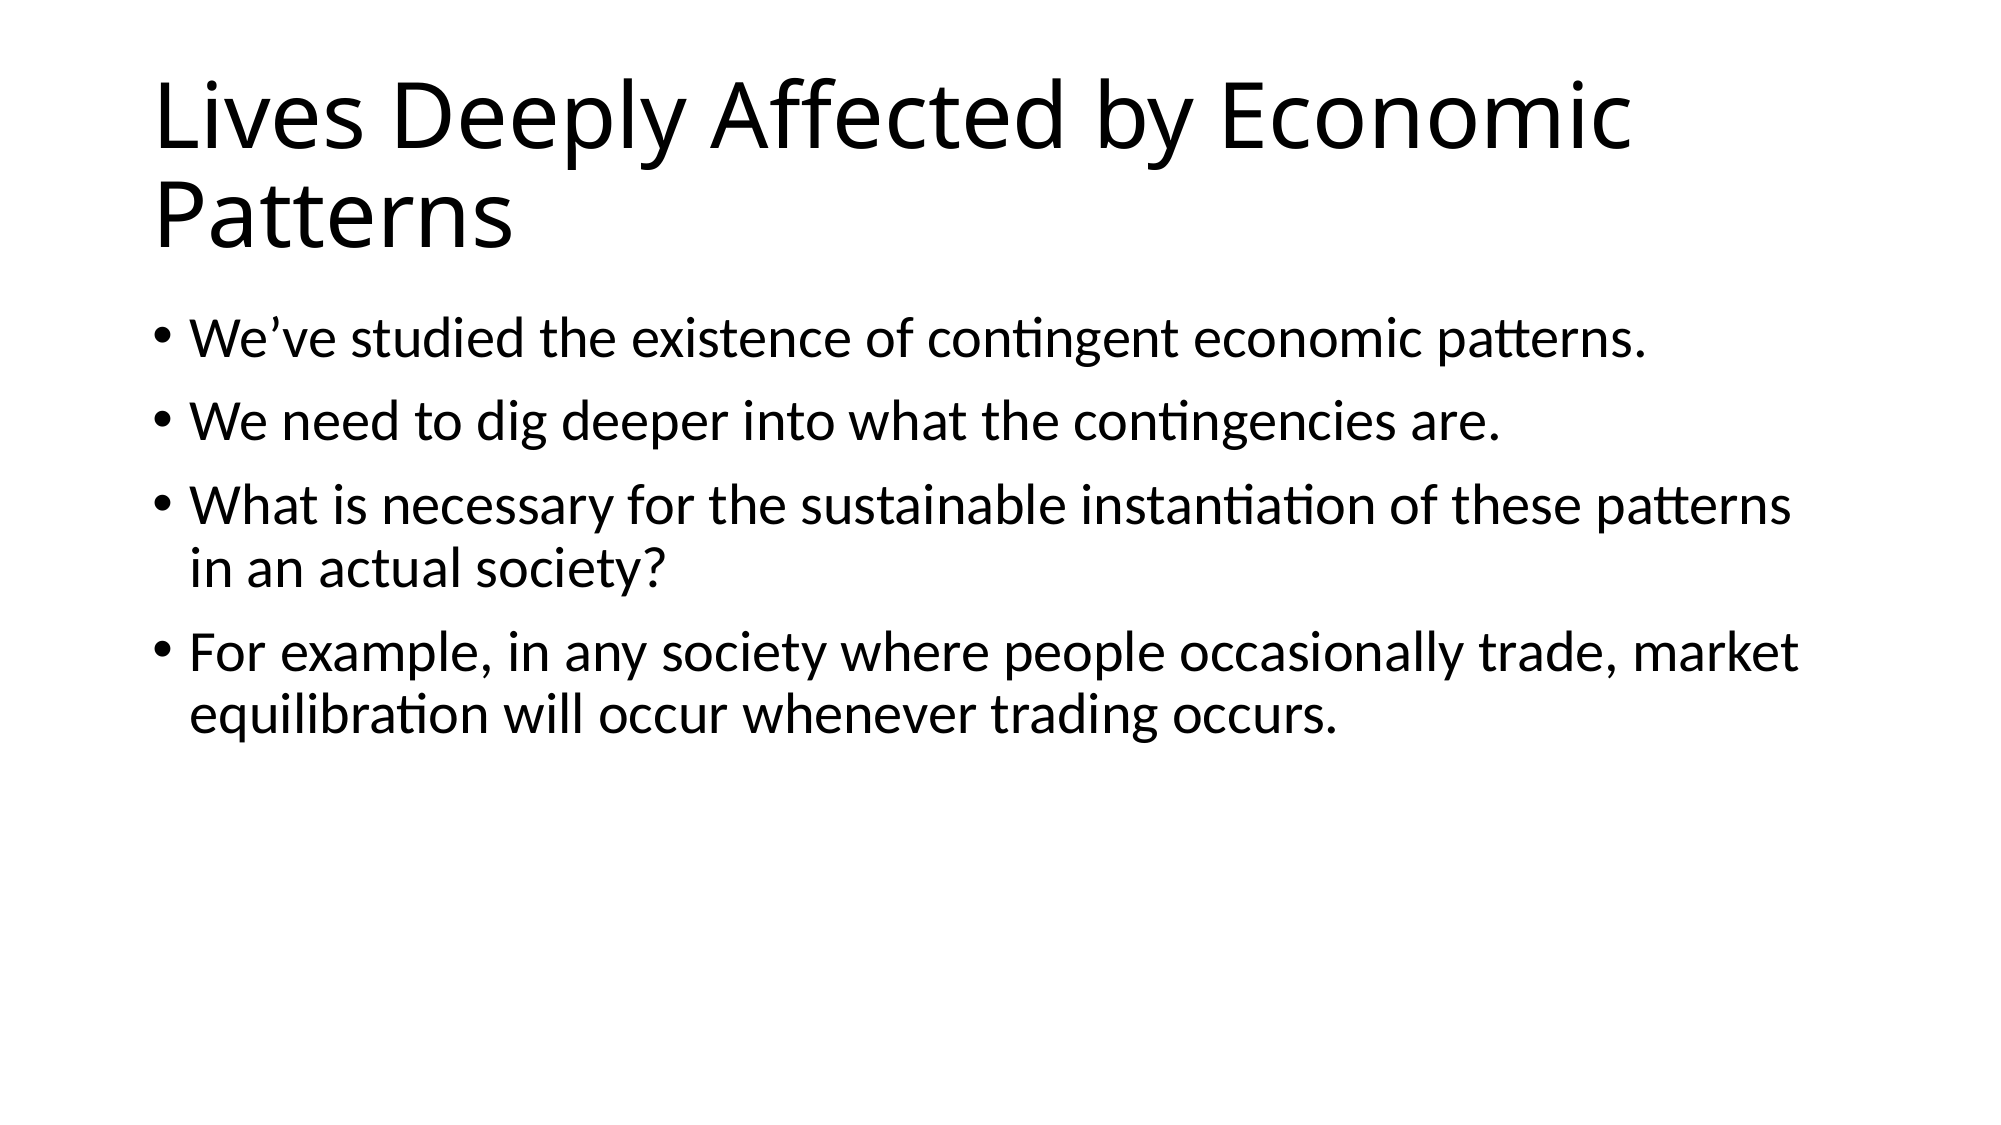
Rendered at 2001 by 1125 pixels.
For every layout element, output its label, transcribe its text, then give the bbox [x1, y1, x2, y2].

list We’ve studied the existence of contingent economic patterns. We need to dig deeper into what the contingencies are. What is necessary for the sustainable instantiation of these patterns in an actual society? For example, in any society where people occasionally trade, market equilibration will occur whenever trading occurs. [137, 299, 1863, 1014]
title Lives Deeply Affected by Economic Patterns [137, 59, 1863, 278]
